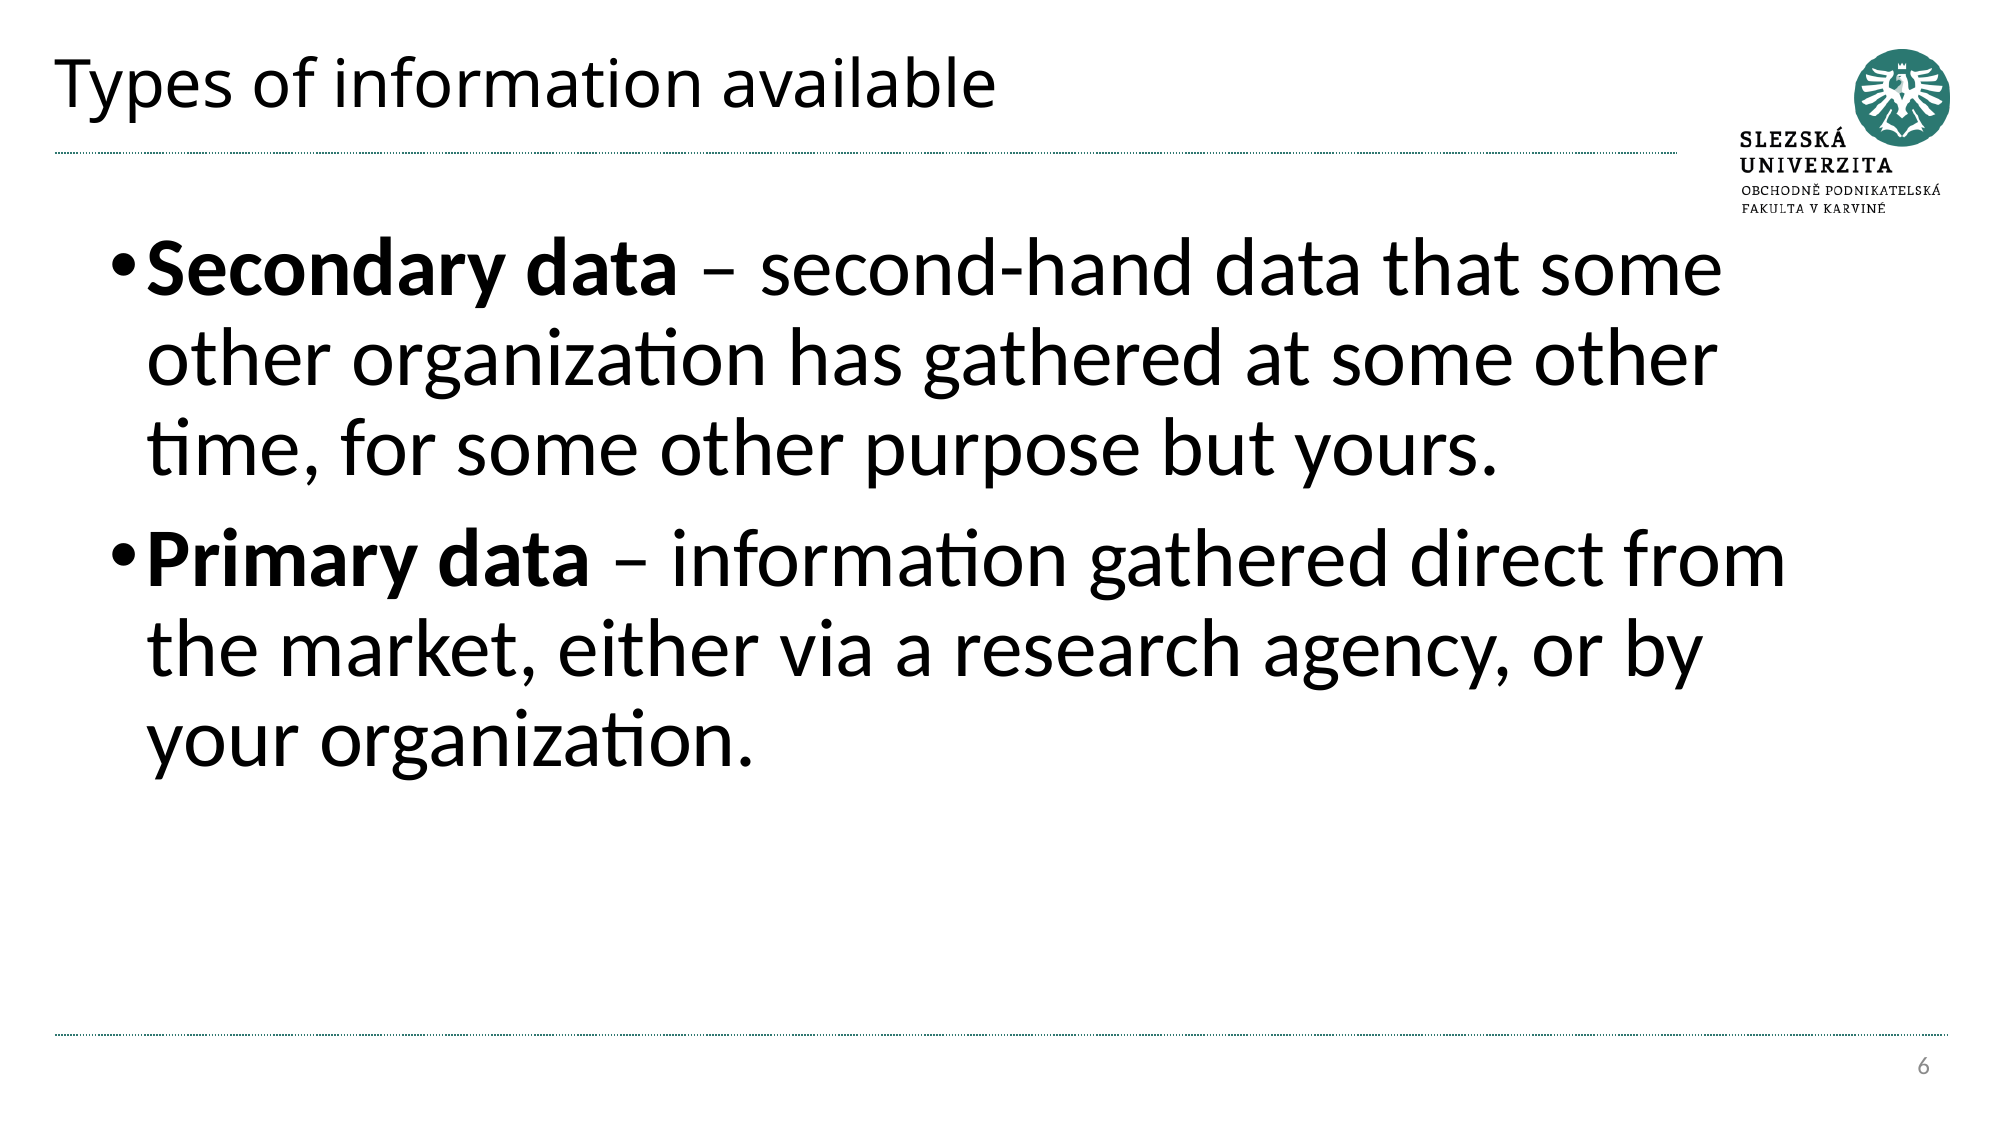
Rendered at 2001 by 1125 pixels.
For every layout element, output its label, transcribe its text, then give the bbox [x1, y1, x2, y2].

list Secondary data – second-hand data that some other organization has gathered at some other time, for some other purpose but yours. Primary data – information gathered direct from the market, either via a research agency, or by your organization. [94, 216, 1821, 988]
picture [1740, 49, 1950, 213]
title Types of information available [39, 42, 1237, 154]
slide_number 6 [1708, 1035, 1945, 1095]
